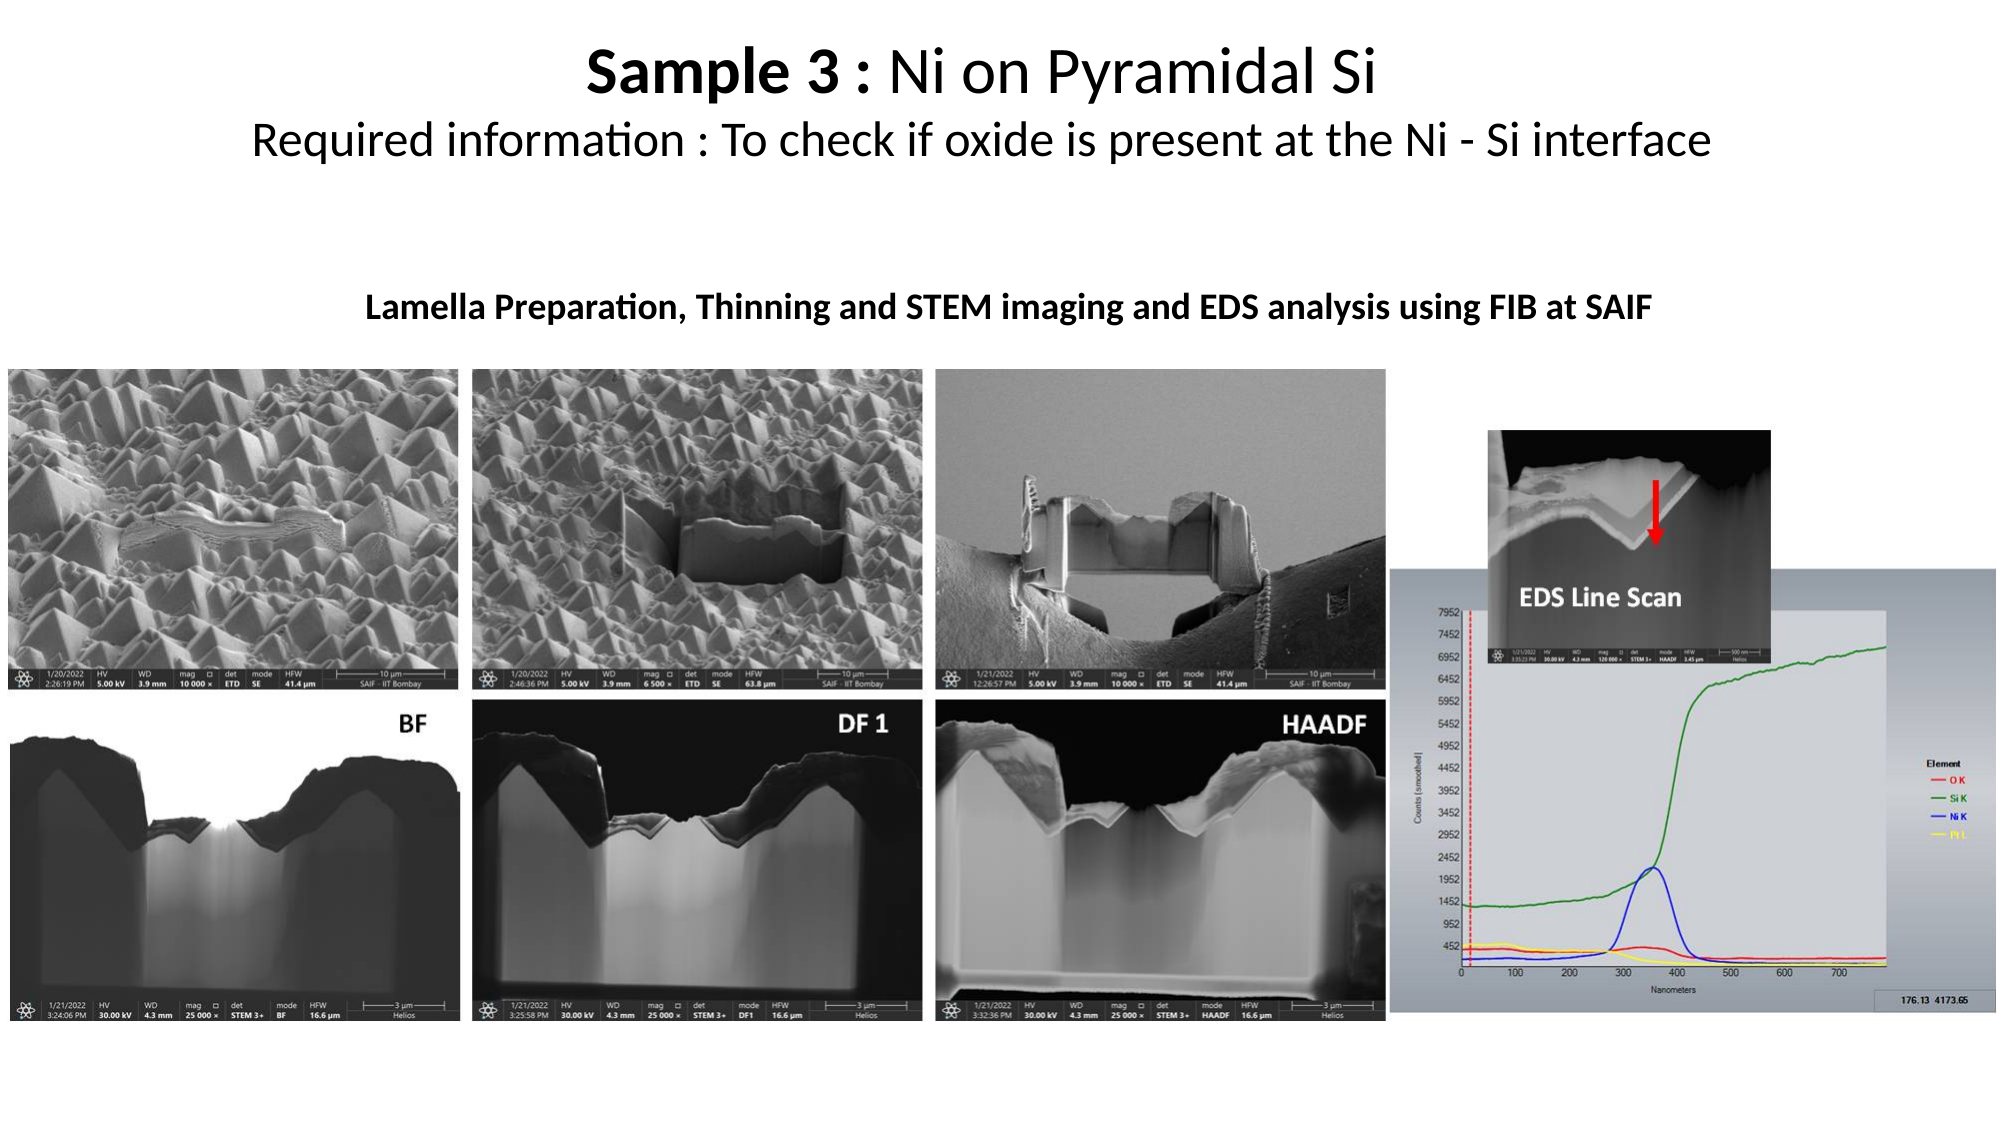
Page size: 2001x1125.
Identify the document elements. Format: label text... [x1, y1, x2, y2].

text_box Lamella Preparation, Thinning and STEM imaging and EDS analysis using FIB at SAIF [350, 274, 1799, 335]
picture [7, 368, 1997, 1022]
text_box Sample 3 : Ni on Pyramidal Si Required information : To check if oxide is present at the Ni - Si interface [236, 19, 1728, 234]
